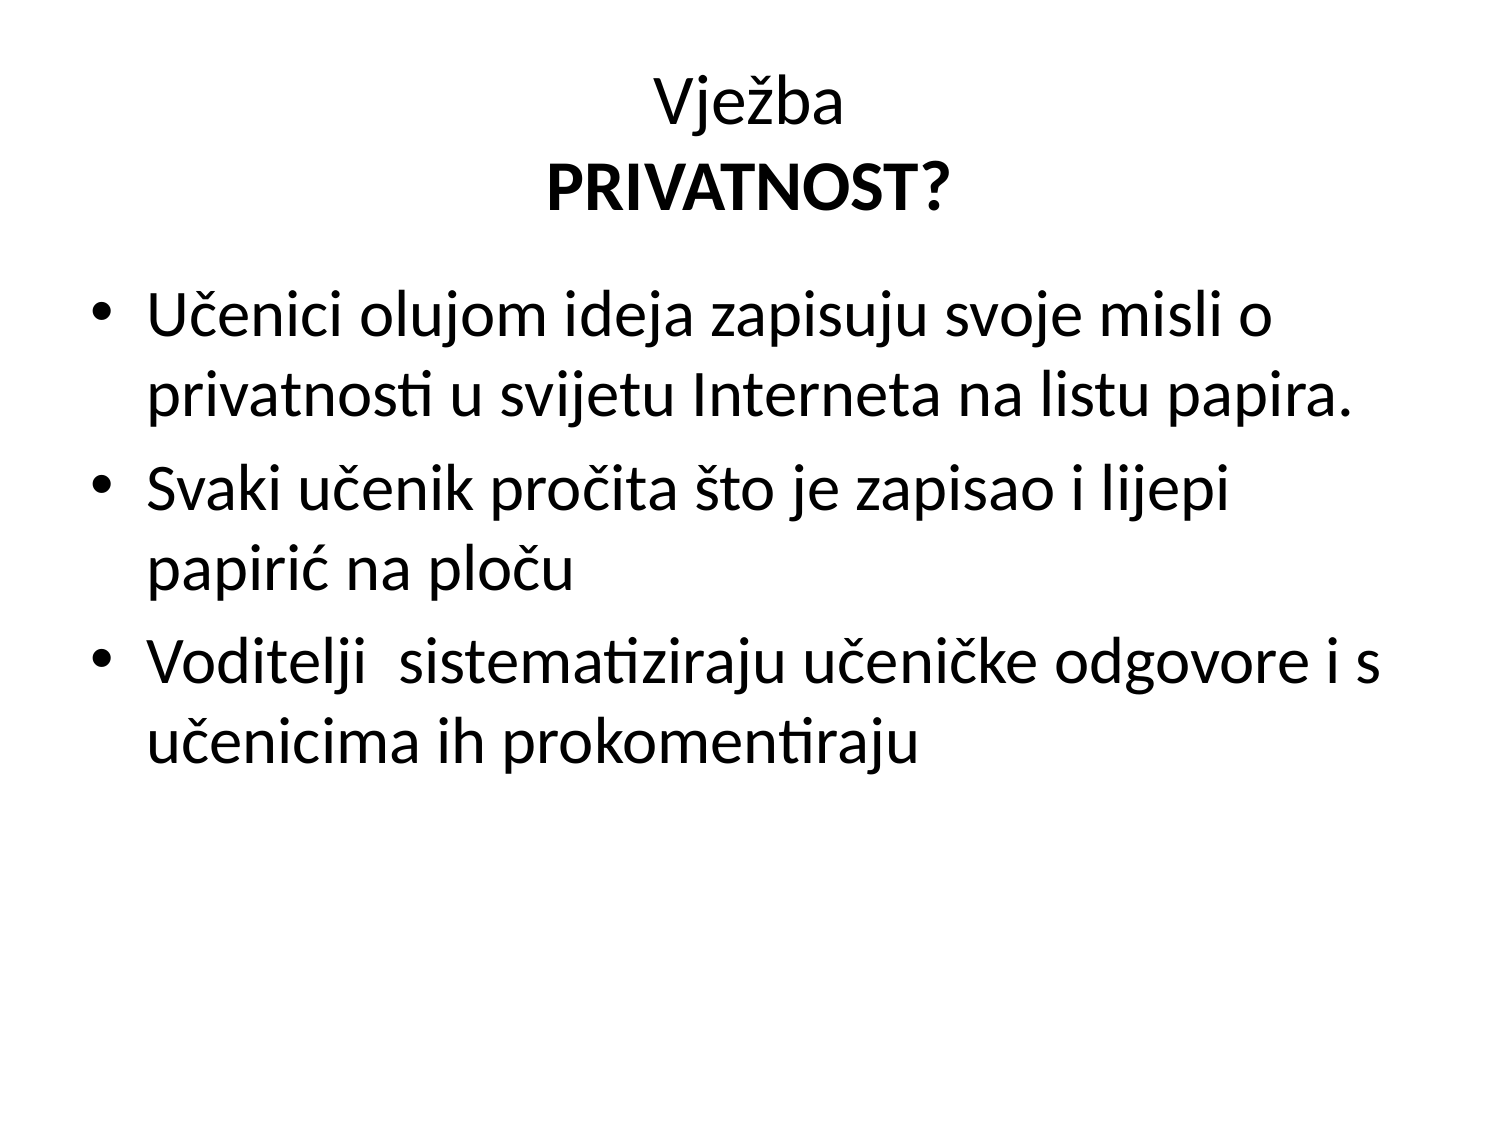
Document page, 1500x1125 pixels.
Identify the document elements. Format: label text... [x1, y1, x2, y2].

title Vježba PRIVATNOST? [75, 45, 1425, 233]
list Učenici olujom ideja zapisuju svoje misli o privatnosti u svijetu Interneta na listu papira. Svaki učenik pročita što je zapisao i lijepi papirić na ploču Voditelji sistematiziraju učeničke odgovore i s učenicima ih prokomentiraju [75, 262, 1425, 1005]
